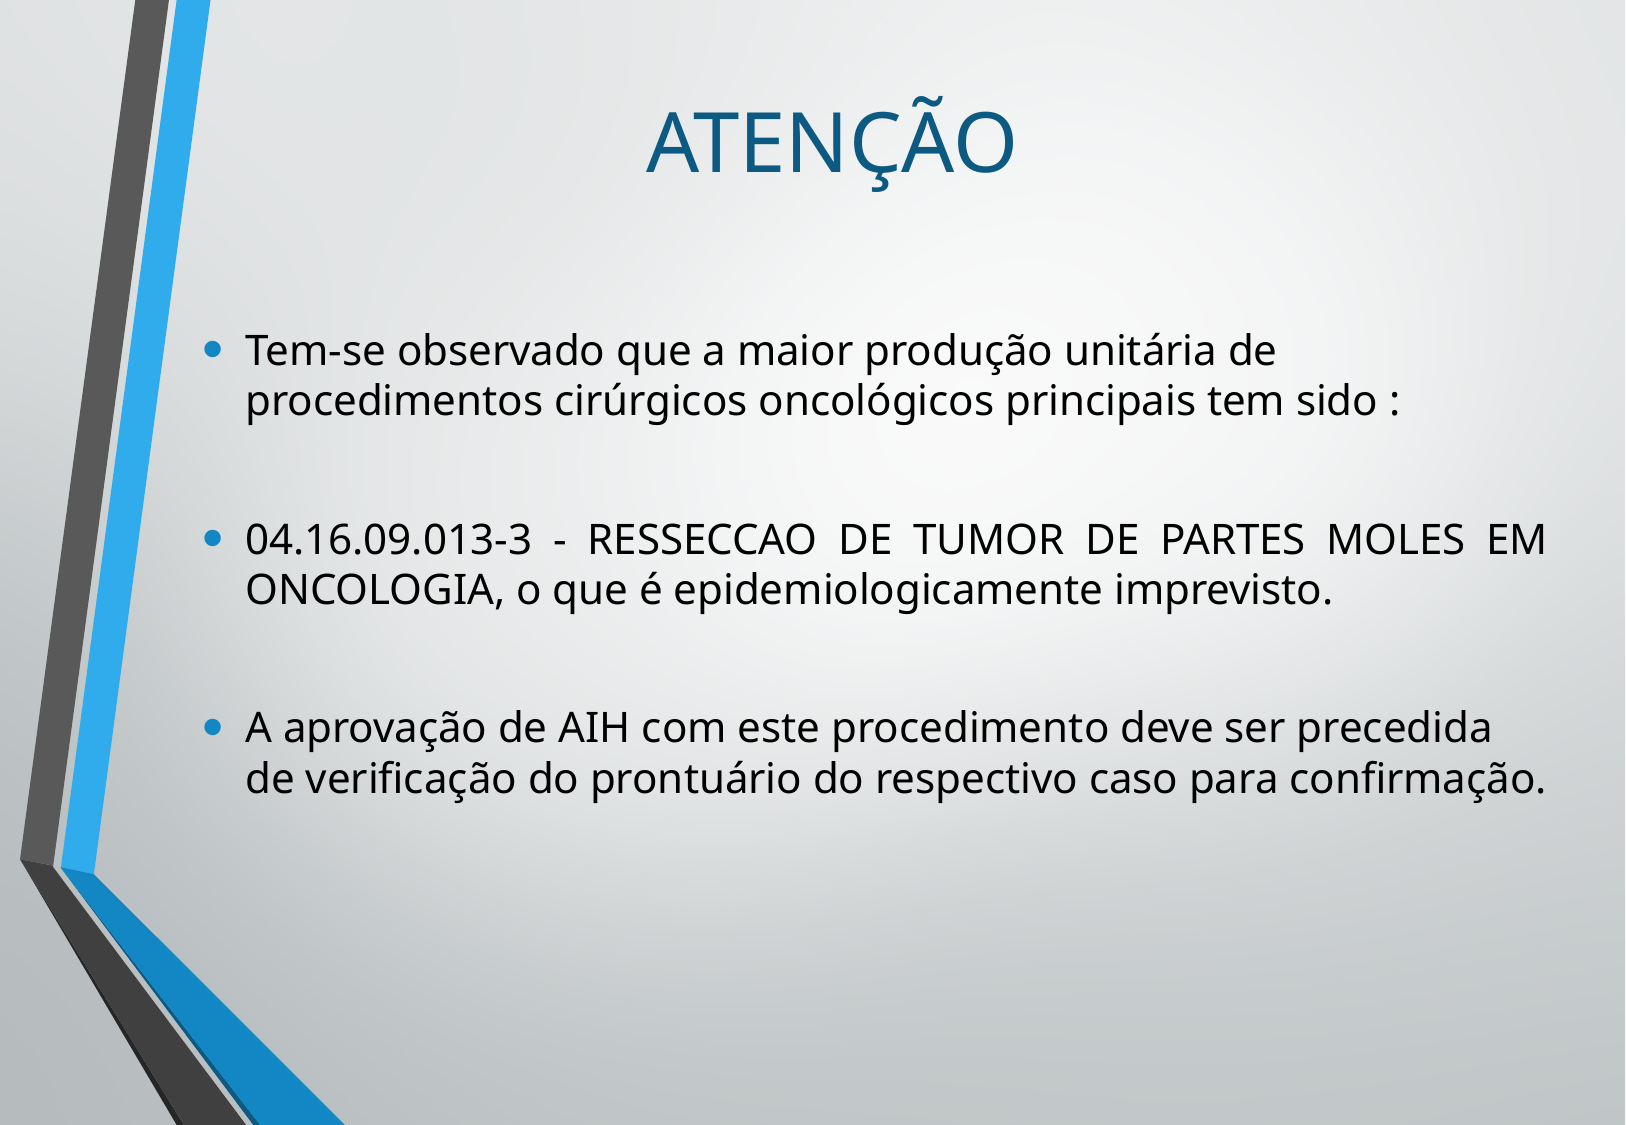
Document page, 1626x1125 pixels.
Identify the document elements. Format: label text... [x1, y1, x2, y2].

list Tem-se observado que a maior produção unitária de procedimentos cirúrgicos oncológicos principais tem sido : 04.16.09.013-3 - RESSECCAO DE TUMOR DE PARTES MOLES EM ONCOLOGIA, o que é epidemiologicamente imprevisto. A aprovação de AIH com este procedimento deve ser precedida de verificação do prontuário do respectivo caso para confirmação. [187, 306, 1563, 819]
title ATENÇÃO [303, 45, 1361, 233]
